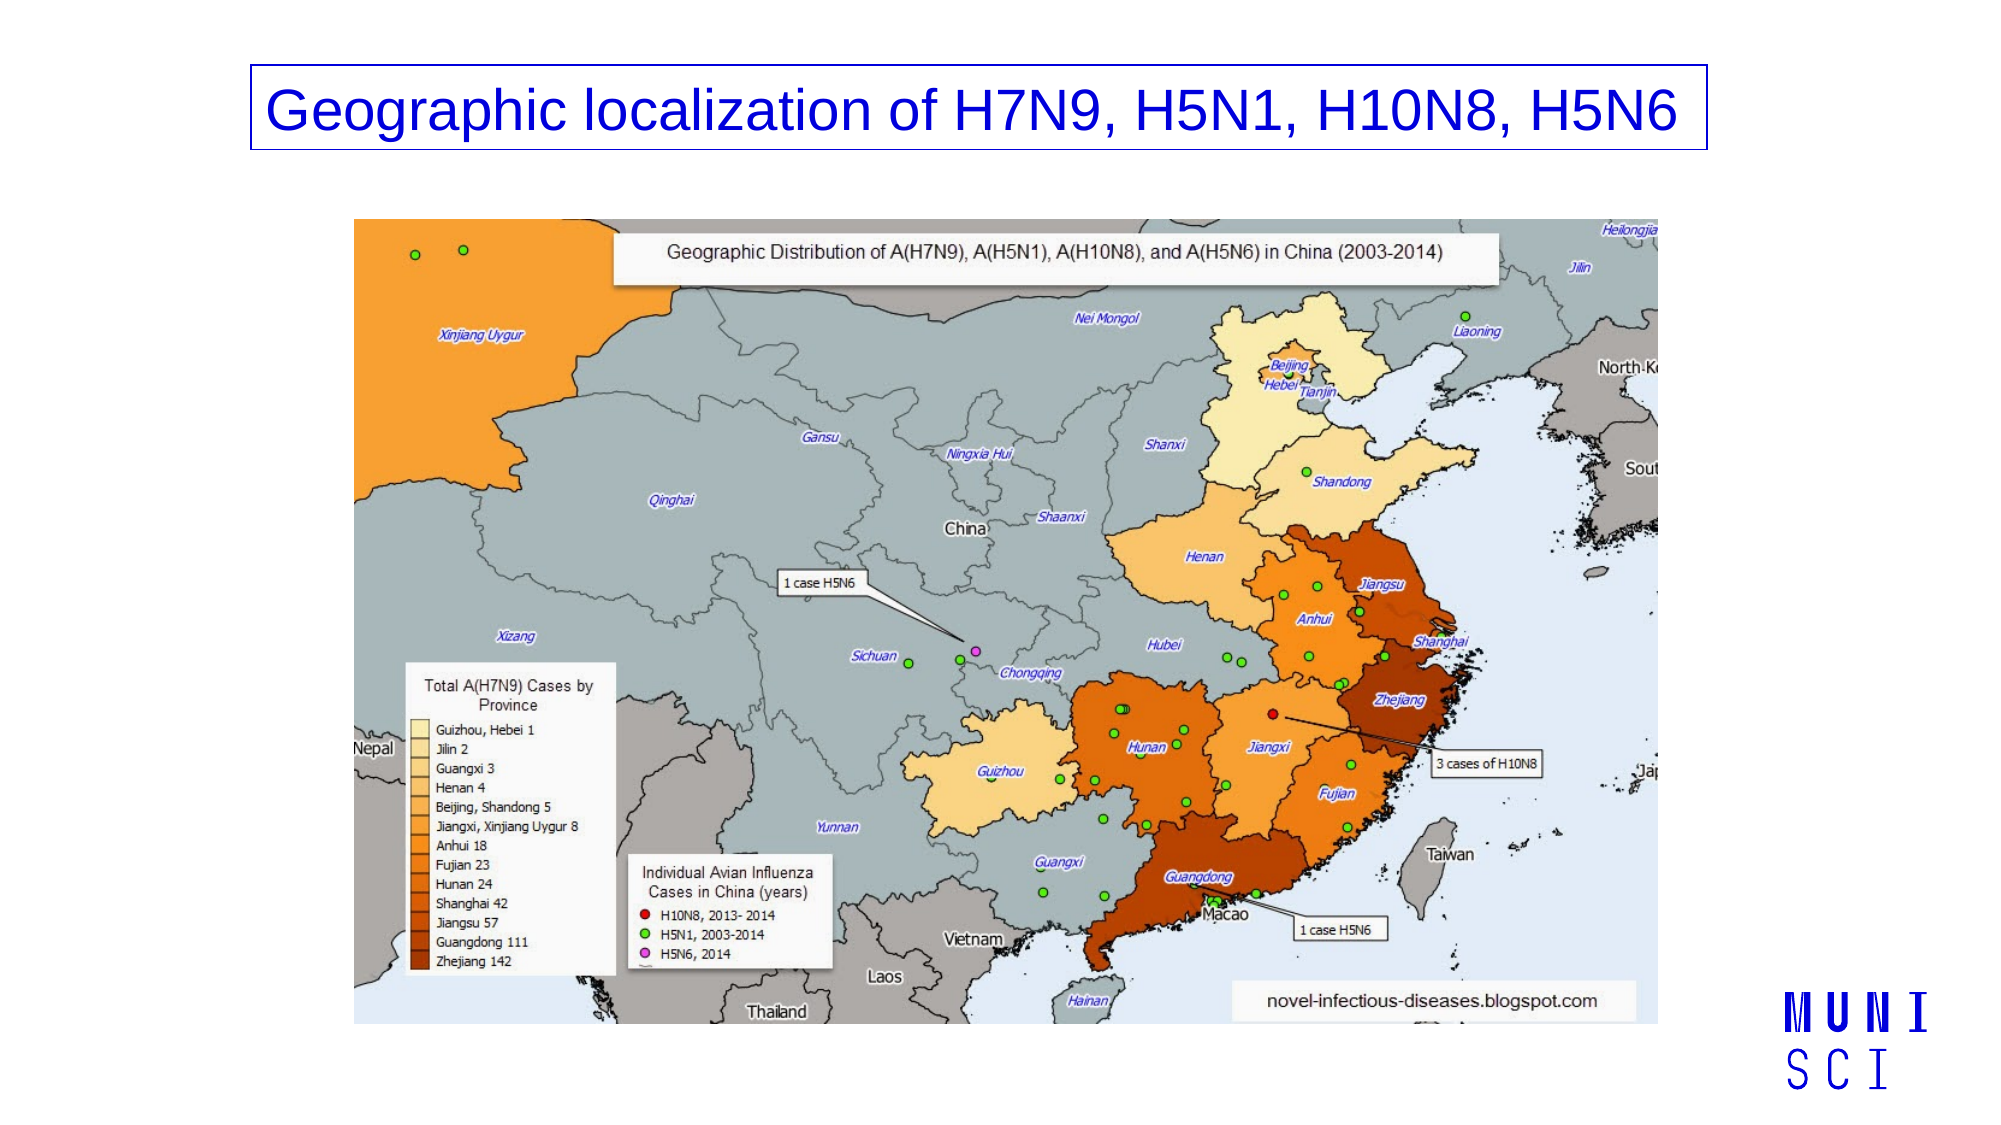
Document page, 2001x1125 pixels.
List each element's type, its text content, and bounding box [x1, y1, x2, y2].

text_box Geographic localization of H7N9, H5N1, H10N8, H5N6 [251, 64, 1708, 150]
picture [353, 219, 1658, 1024]
